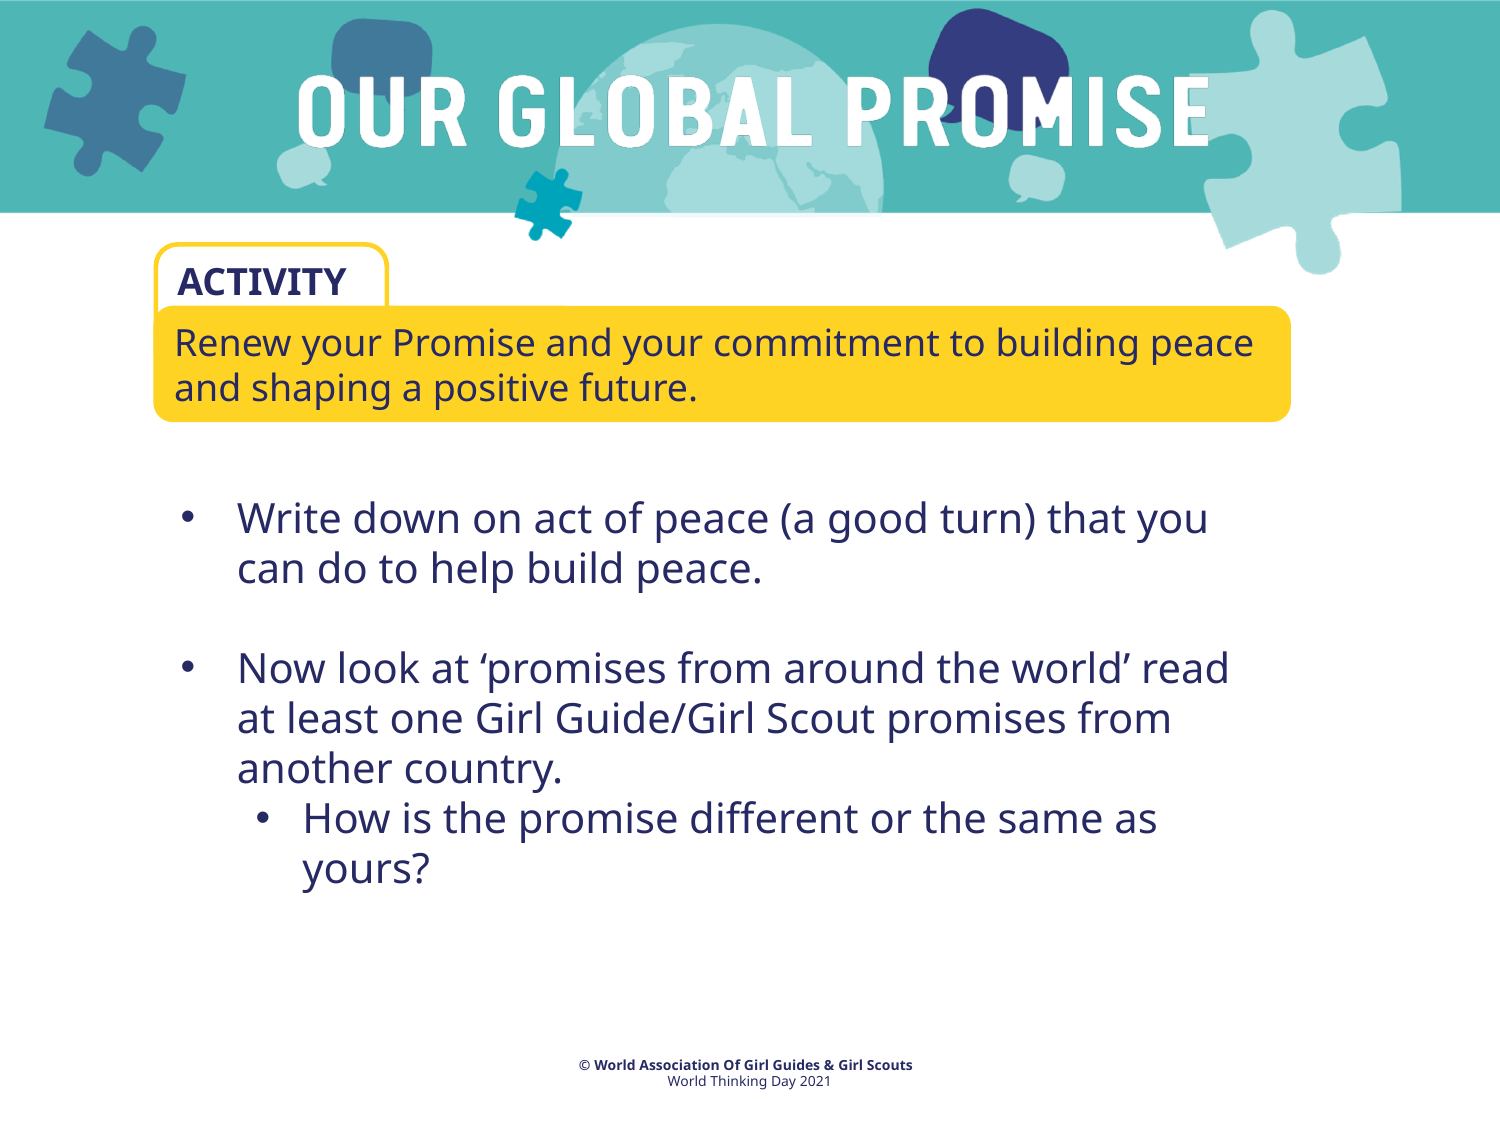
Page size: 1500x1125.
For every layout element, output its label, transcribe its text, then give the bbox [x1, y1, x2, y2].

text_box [153, 243, 1291, 423]
picture [0, 0, 1500, 409]
footer © World Association Of Girl Guides & Girl Scouts World Thinking Day 2021 [496, 1042, 1004, 1103]
text_box Write down on act of peace (a good turn) that you can do to help build peace. Now look at ‘promises from around the world’ read at least one Girl Guide/Girl Scout promises from another country. How is the promise different or the same as yours? [165, 484, 1279, 900]
